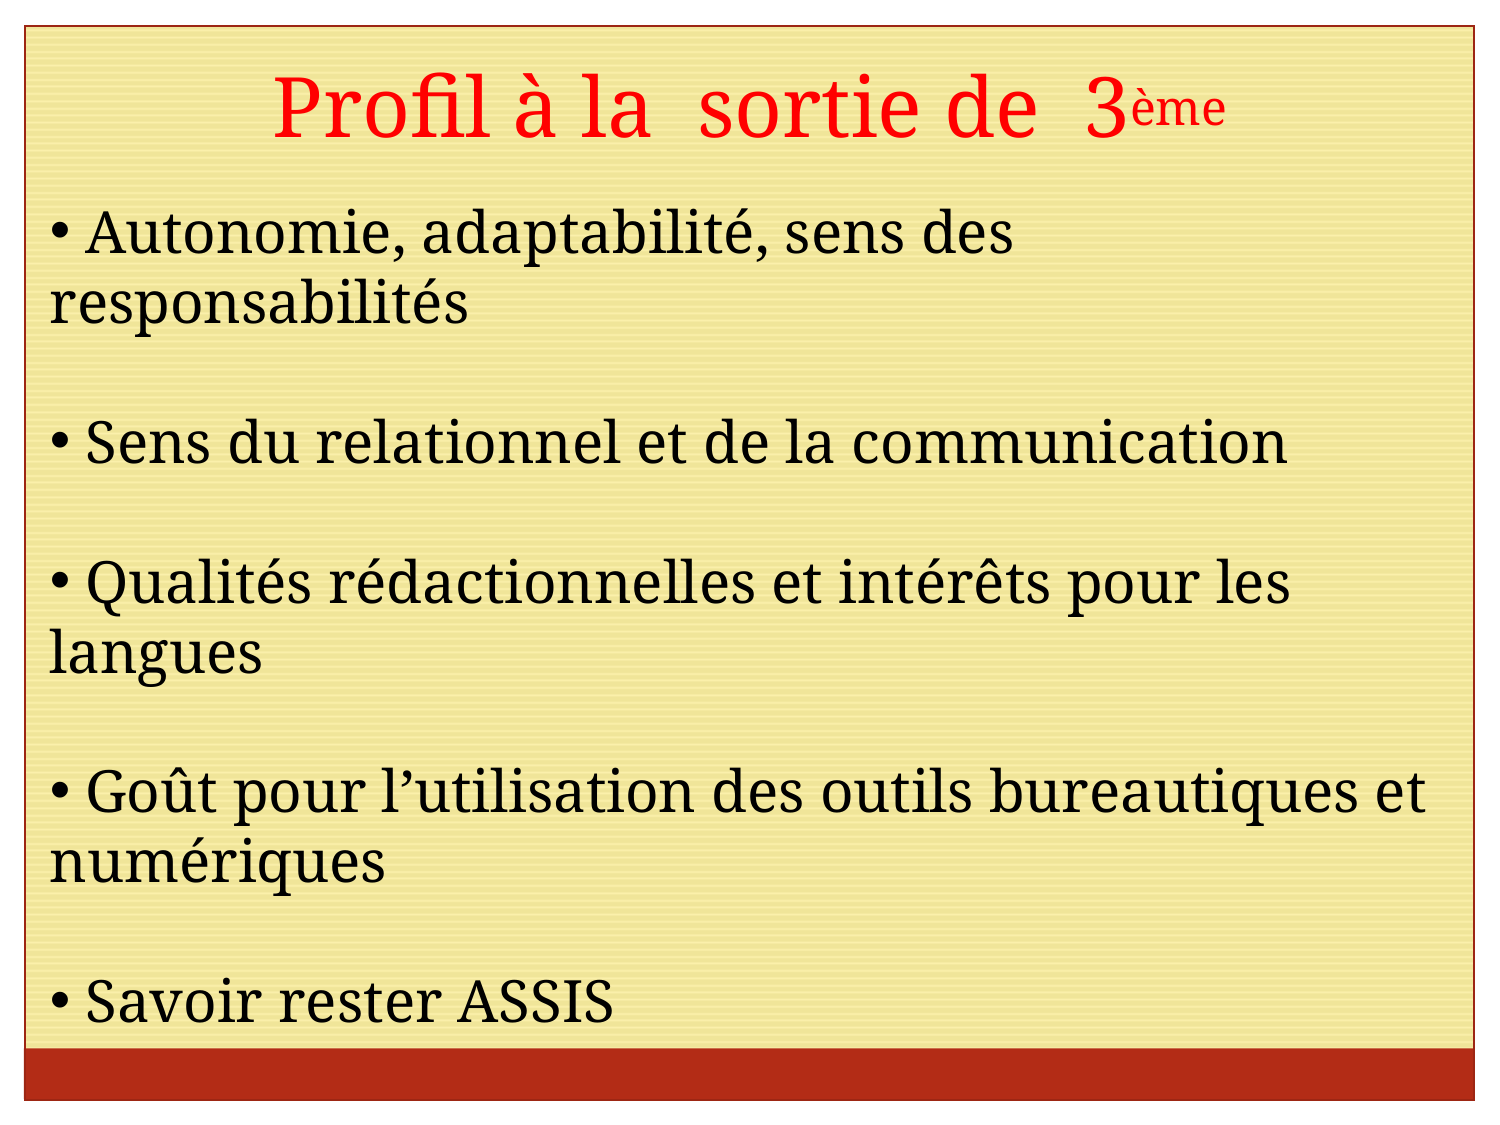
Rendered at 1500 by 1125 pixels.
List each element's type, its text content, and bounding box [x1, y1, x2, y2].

text_box Profil à la sortie de 3ème [35, 46, 1465, 162]
text_box Autonomie, adaptabilité, sens des responsabilités Sens du relationnel et de la communication Qualités rédactionnelles et intérêts pour les langues Goût pour l’utilisation des outils bureautiques et numériques Savoir rester ASSIS [35, 187, 1465, 1042]
